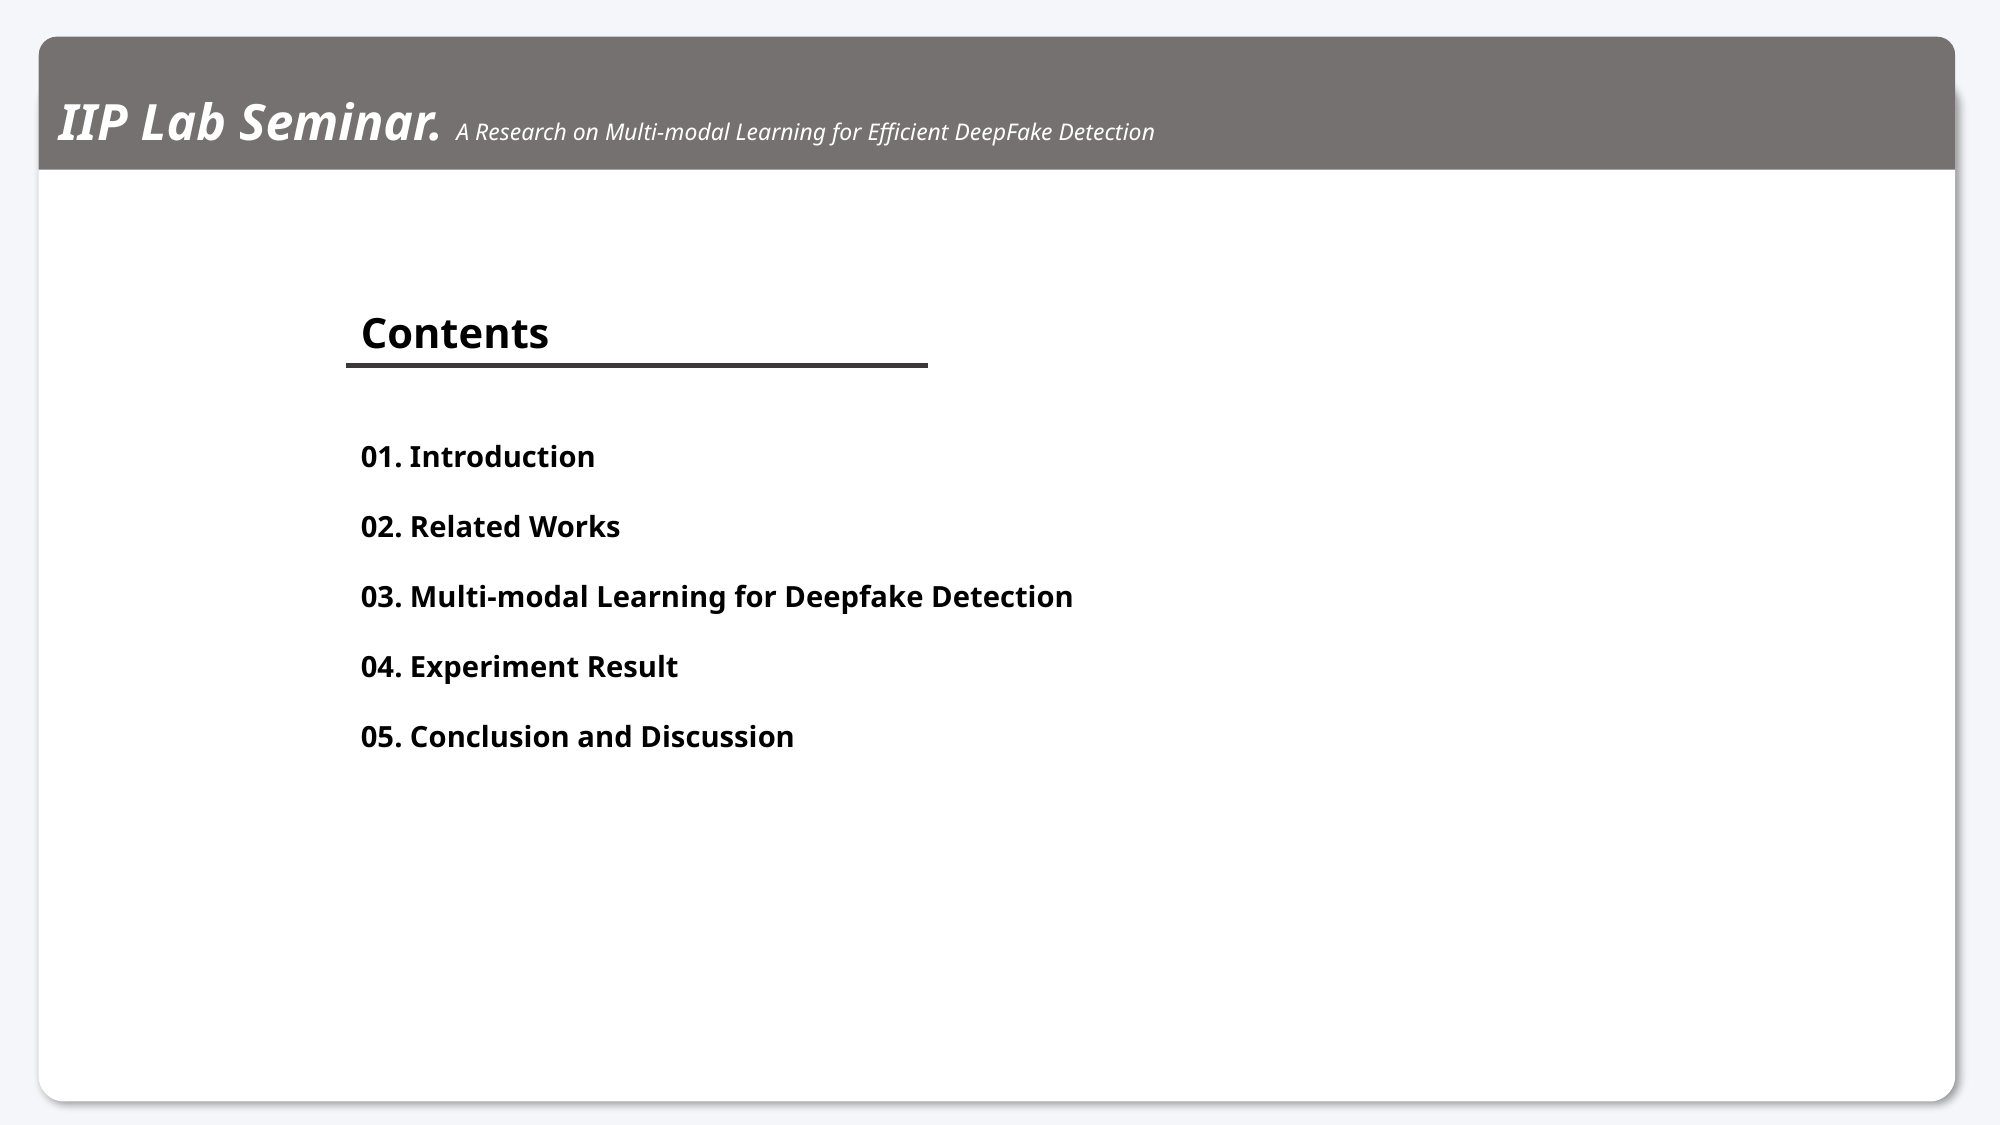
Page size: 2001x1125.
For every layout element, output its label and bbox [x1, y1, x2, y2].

text_box [38, 36, 1956, 1102]
text_box [346, 299, 929, 366]
